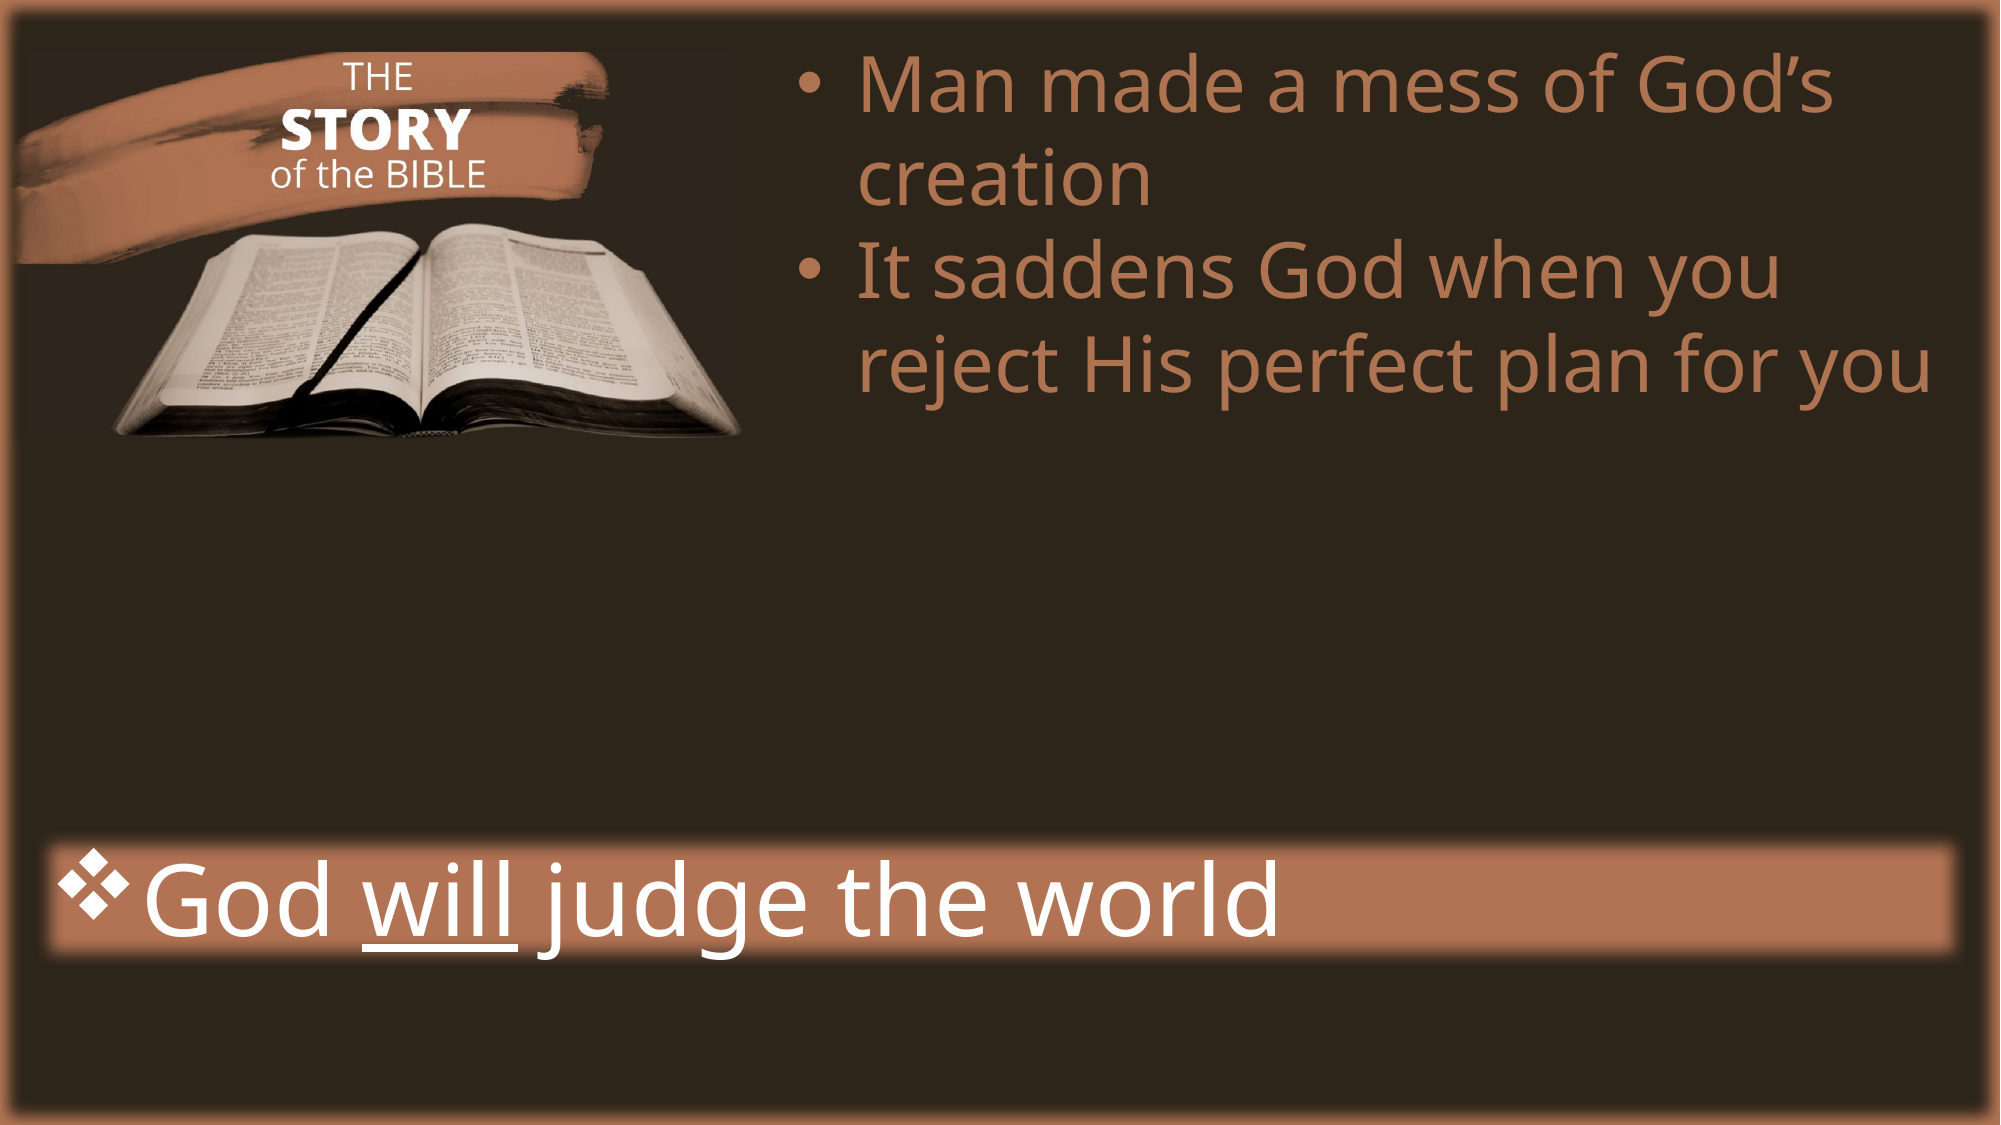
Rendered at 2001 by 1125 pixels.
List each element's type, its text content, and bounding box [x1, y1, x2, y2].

picture [8, 32, 748, 449]
text_box Man made a mess of God’s creation It saddens God when you reject His perfect plan for you [782, 27, 1965, 509]
text_box [22, 22, 1976, 1101]
text_box God will judge the world [55, 851, 1948, 948]
